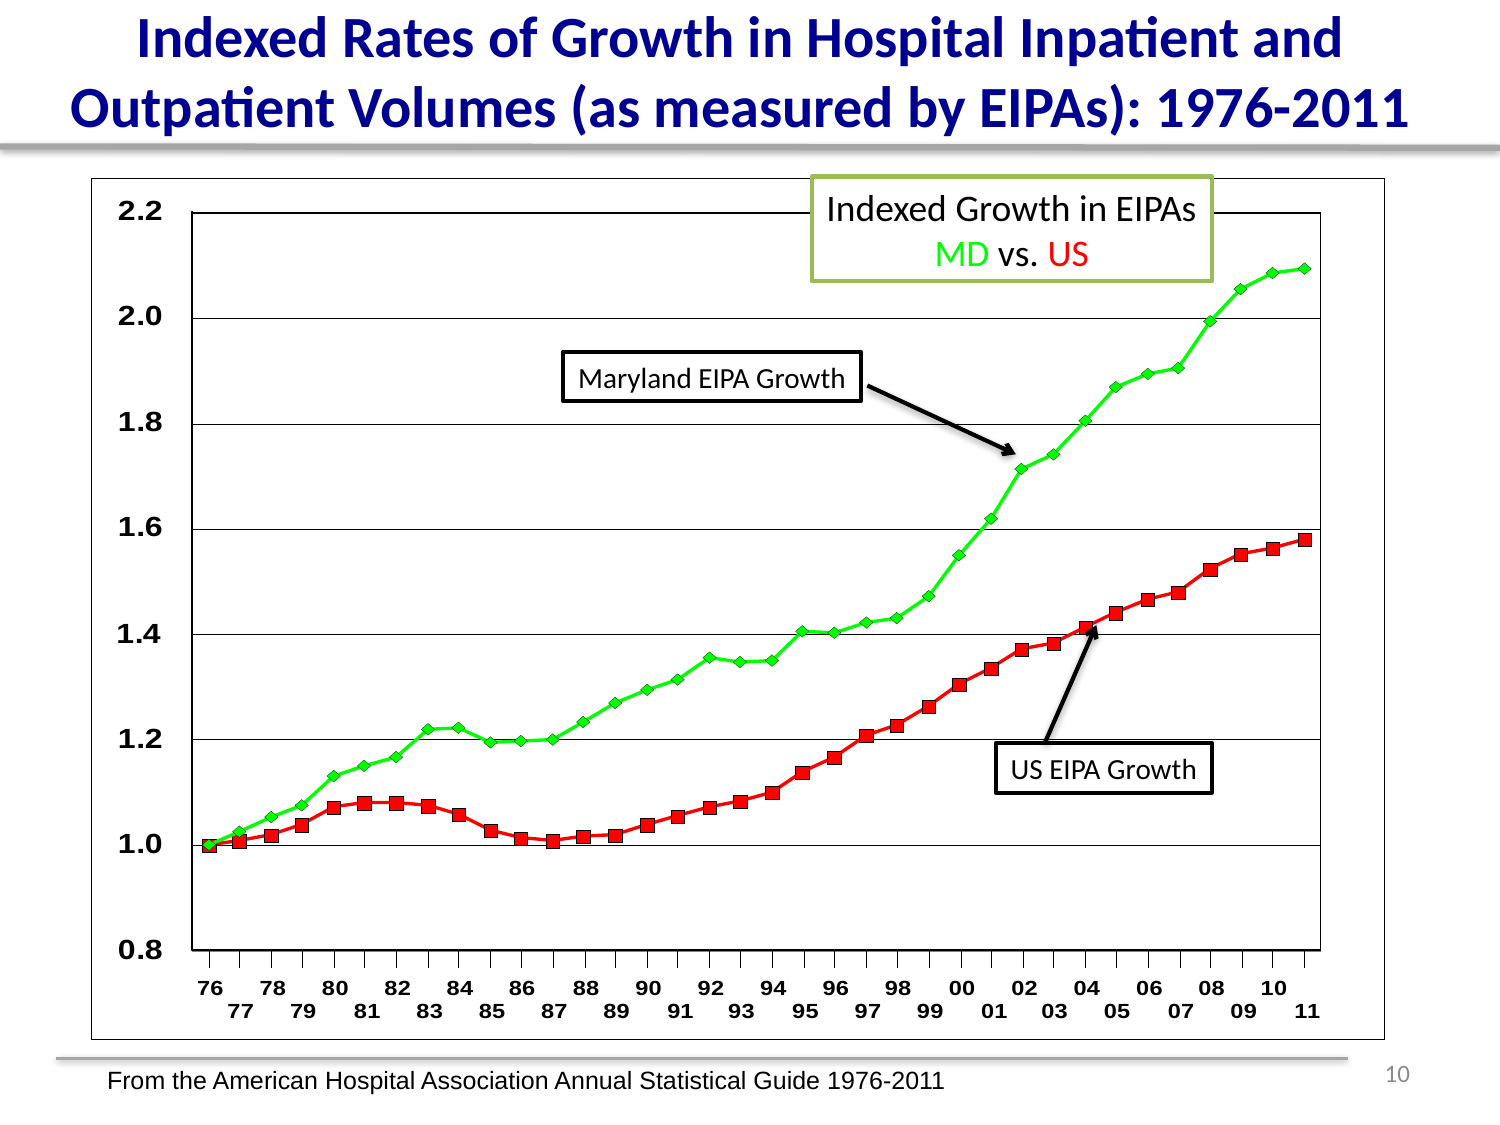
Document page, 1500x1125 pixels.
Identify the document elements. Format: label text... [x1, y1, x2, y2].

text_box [867, 385, 1017, 455]
slide_number 10 [1074, 1042, 1425, 1103]
picture [89, 176, 1389, 1043]
text_box From the American Hospital Association Annual Statistical Guide 1976-2011 [92, 1066, 963, 1102]
title Indexed Rates of Growth in Hospital Inpatient and Outpatient Volumes (as measured by EIPAs): 1976-2011 [27, 17, 1454, 121]
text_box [1044, 624, 1097, 744]
